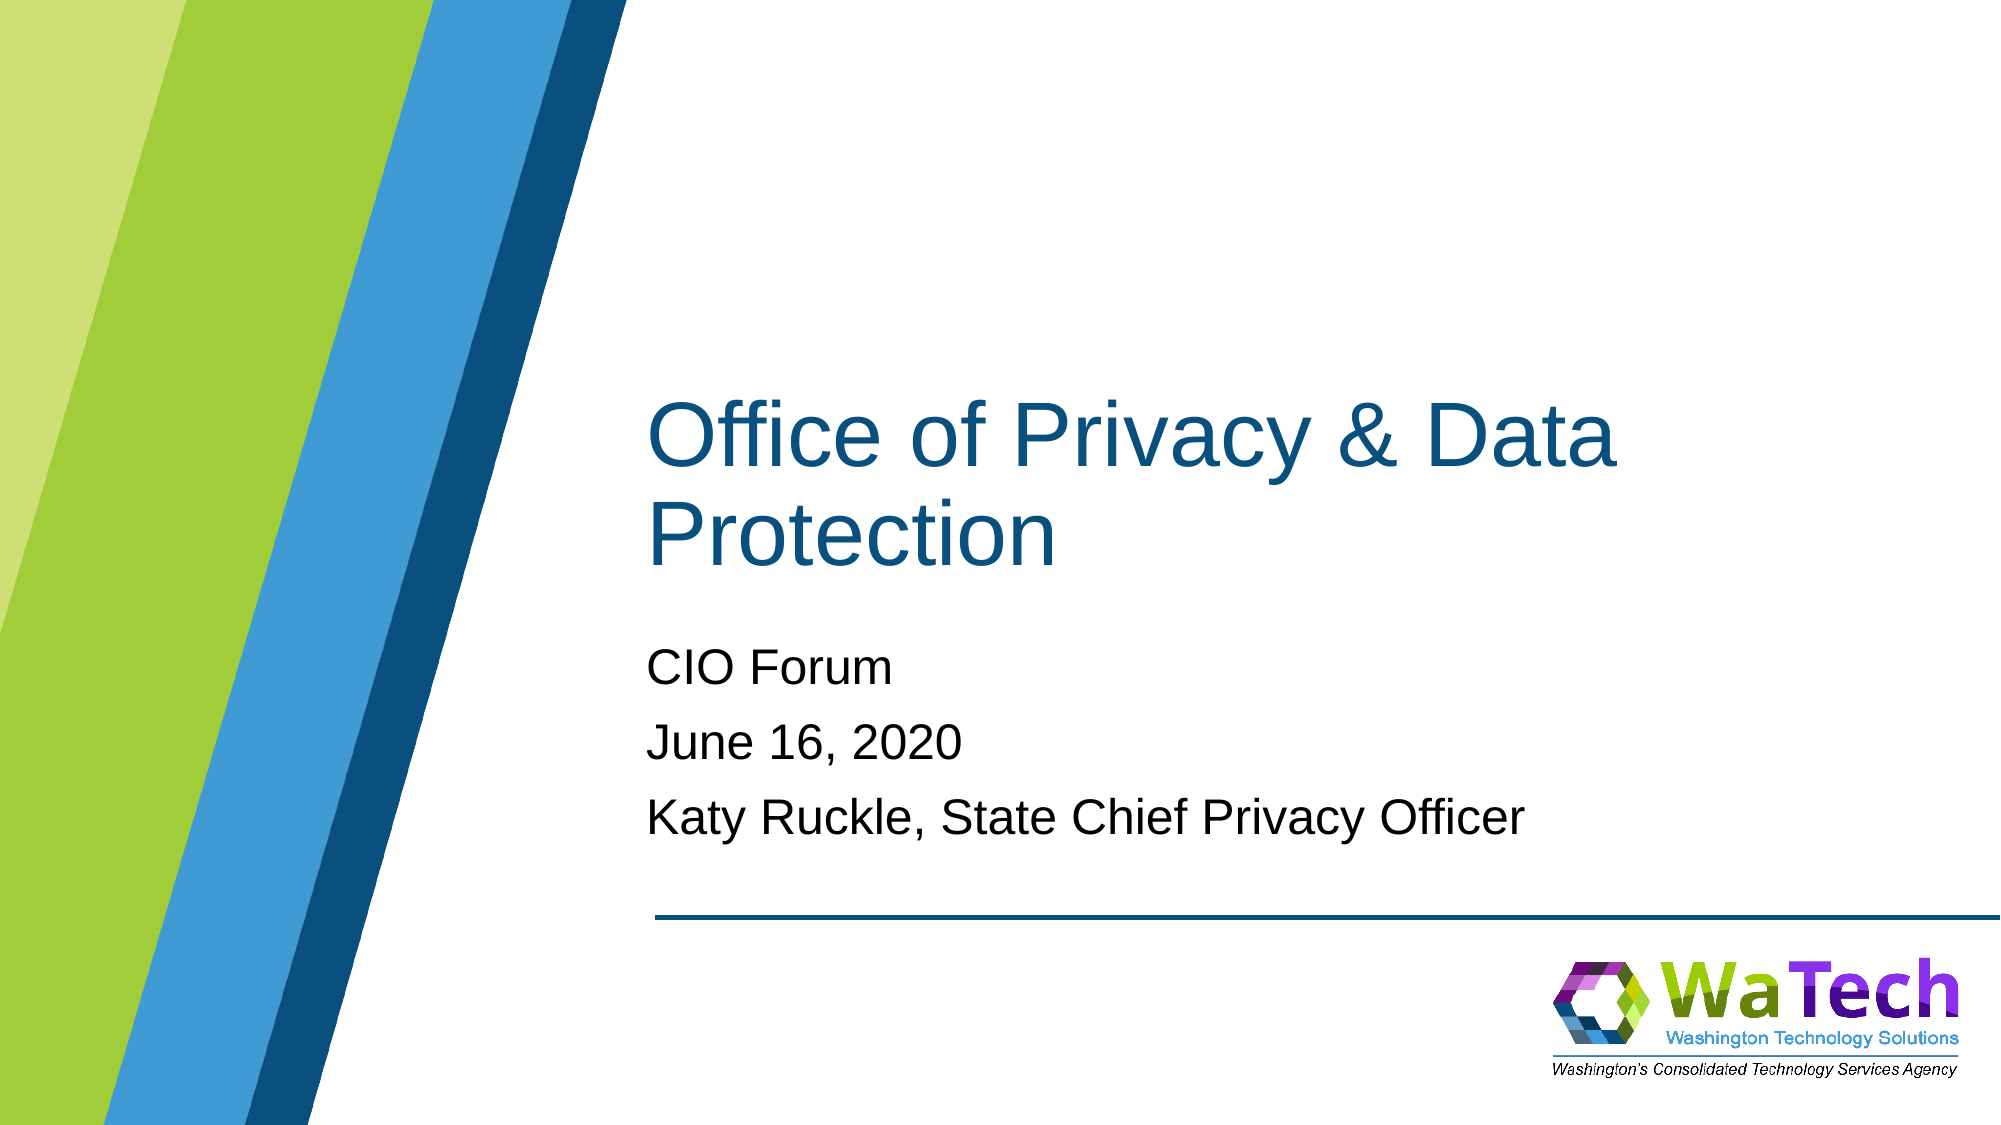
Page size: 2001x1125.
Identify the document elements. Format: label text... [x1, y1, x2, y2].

subtitle CIO Forum June 16, 2020 Katy Ruckle, State Chief Privacy Officer [632, 634, 1985, 918]
title Office of Privacy & Data Protection [632, 379, 1779, 634]
picture [1551, 951, 1965, 1084]
picture [0, 0, 632, 1125]
